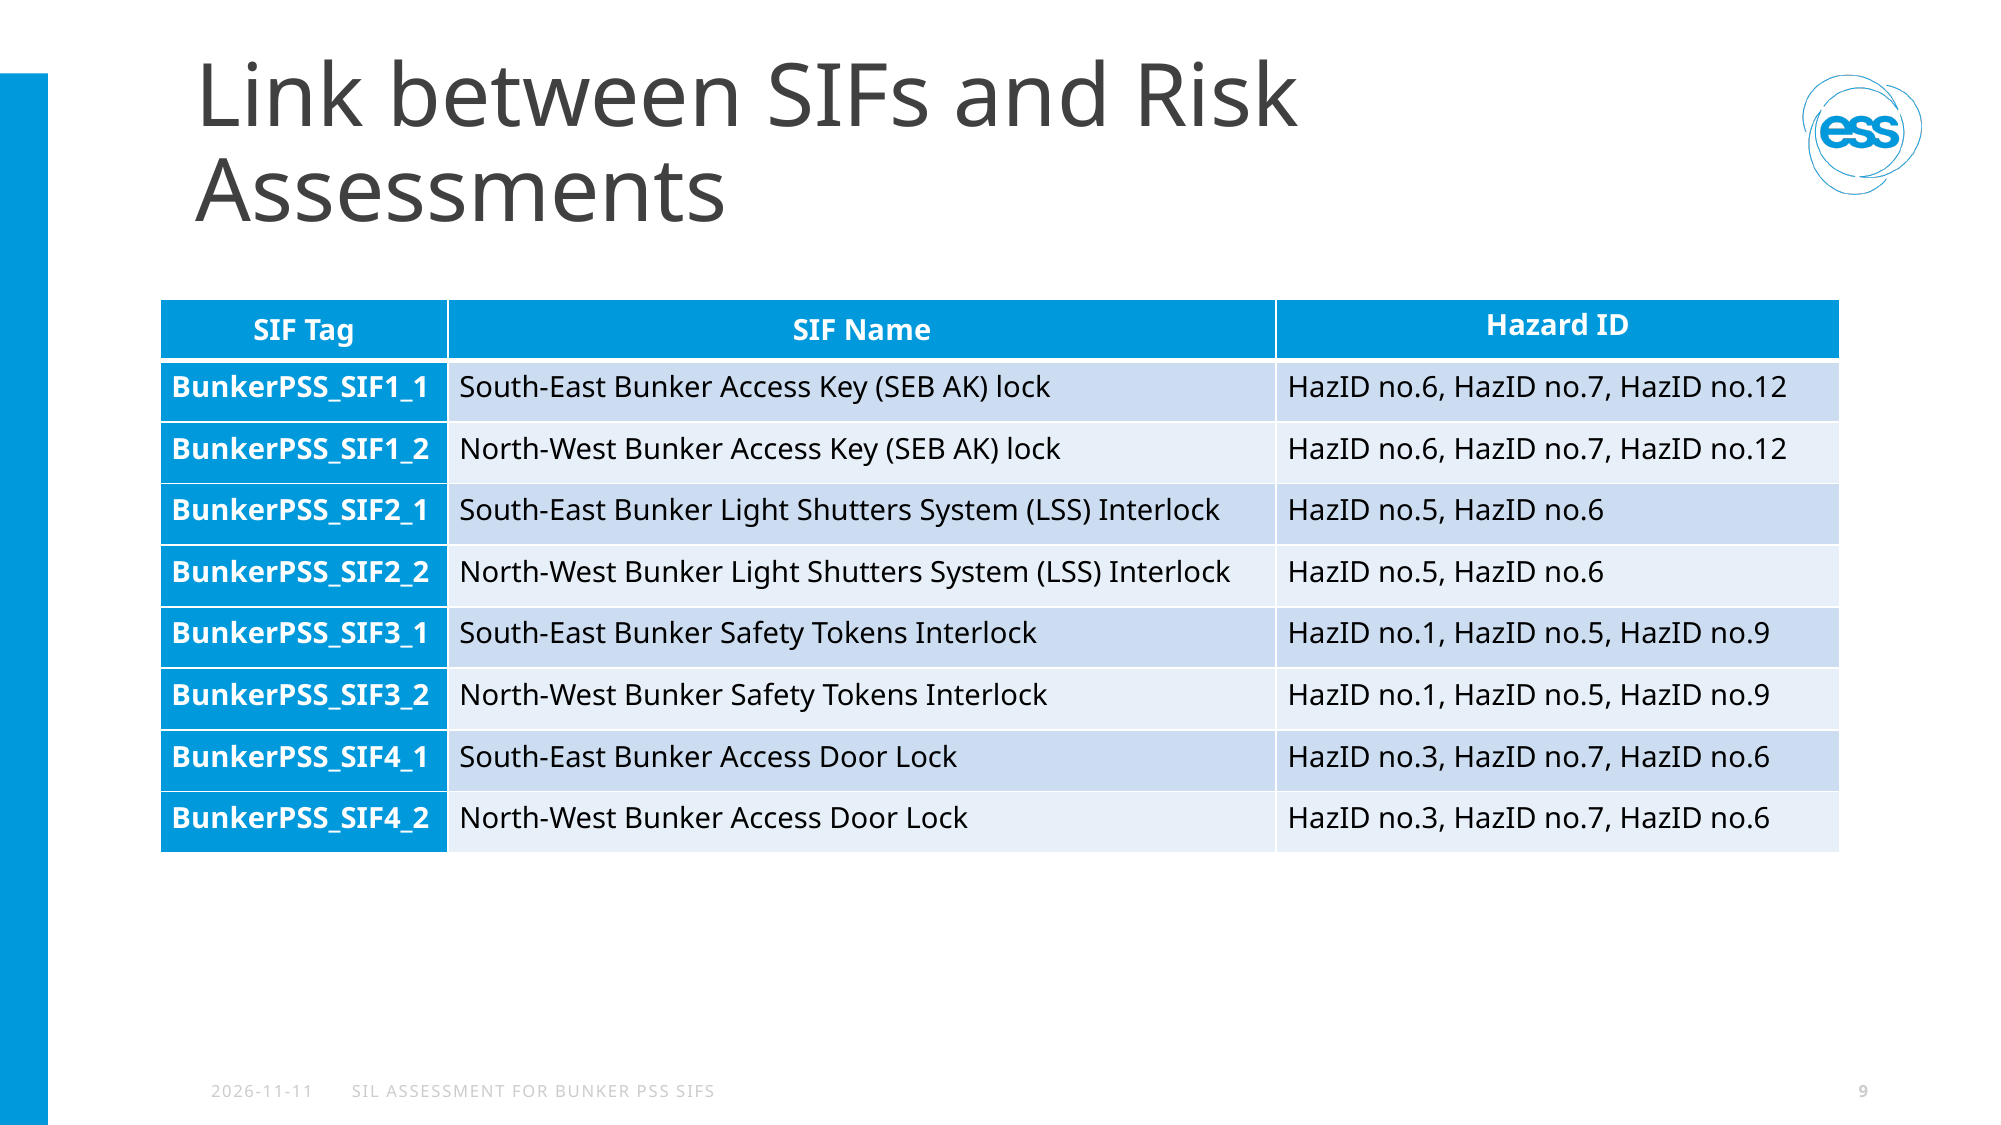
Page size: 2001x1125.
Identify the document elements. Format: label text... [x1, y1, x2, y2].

table_cell HazID no.1, HazID no.5, HazID no.9 [1277, 669, 1839, 729]
table_cell HazID no.3, HazID no.7, HazID no.6 [1277, 792, 1839, 852]
slide_number 9 [1432, 1062, 1883, 1123]
table_cell North-West Bunker Safety Tokens Interlock [449, 669, 1275, 729]
table_cell South-East Bunker Safety Tokens Interlock [449, 608, 1275, 667]
text_box [973, 307, 1005, 413]
table_cell BunkerPSS_SIF3_1 [161, 608, 447, 667]
table_cell HazID no.6, HazID no.7, HazID no.12 [1277, 423, 1839, 483]
table_cell HazID no.3, HazID no.7, HazID no.6 [1277, 731, 1839, 791]
table_cell BunkerPSS_SIF1_2 [161, 423, 447, 483]
table_header SIF Tag [161, 300, 447, 358]
table_cell BunkerPSS_SIF3_2 [161, 669, 447, 729]
table_cell BunkerPSS_SIF1_1 [161, 363, 447, 421]
table_cell HazID no.1, HazID no.5, HazID no.9 [1277, 608, 1839, 667]
table_cell HazID no.5, HazID no.6 [1277, 546, 1839, 606]
table_cell North-West Bunker Light Shutters System (LSS) Interlock [449, 546, 1275, 606]
table_cell North-West Bunker Access Key (SEB AK) lock [449, 423, 1275, 483]
table_cell HazID no.5, HazID no.6 [1277, 484, 1839, 544]
title Link between SIFs and Risk Assessments [181, 43, 1717, 152]
table_cell North-West Bunker Access Door Lock [449, 792, 1275, 852]
table_cell South-East Bunker Access Key (SEB AK) lock [449, 363, 1275, 421]
table_cell BunkerPSS_SIF4_2 [161, 792, 447, 852]
table_cell HazID no.6, HazID no.7, HazID no.12 [1277, 363, 1839, 421]
table_cell South-East Bunker Light Shutters System (LSS) Interlock [449, 484, 1275, 544]
table_header SIF Name [449, 300, 1275, 358]
table_cell BunkerPSS_SIF2_1 [161, 484, 447, 544]
table_header Hazard ID [1277, 300, 1839, 358]
footer SIL Assessment for Bunker PSS SIFs [336, 1062, 1046, 1123]
table_cell BunkerPSS_SIF4_1 [161, 731, 447, 791]
table_cell South-East Bunker Access Door Lock [449, 731, 1275, 791]
table_cell BunkerPSS_SIF2_2 [161, 546, 447, 606]
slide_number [196, 1062, 333, 1123]
